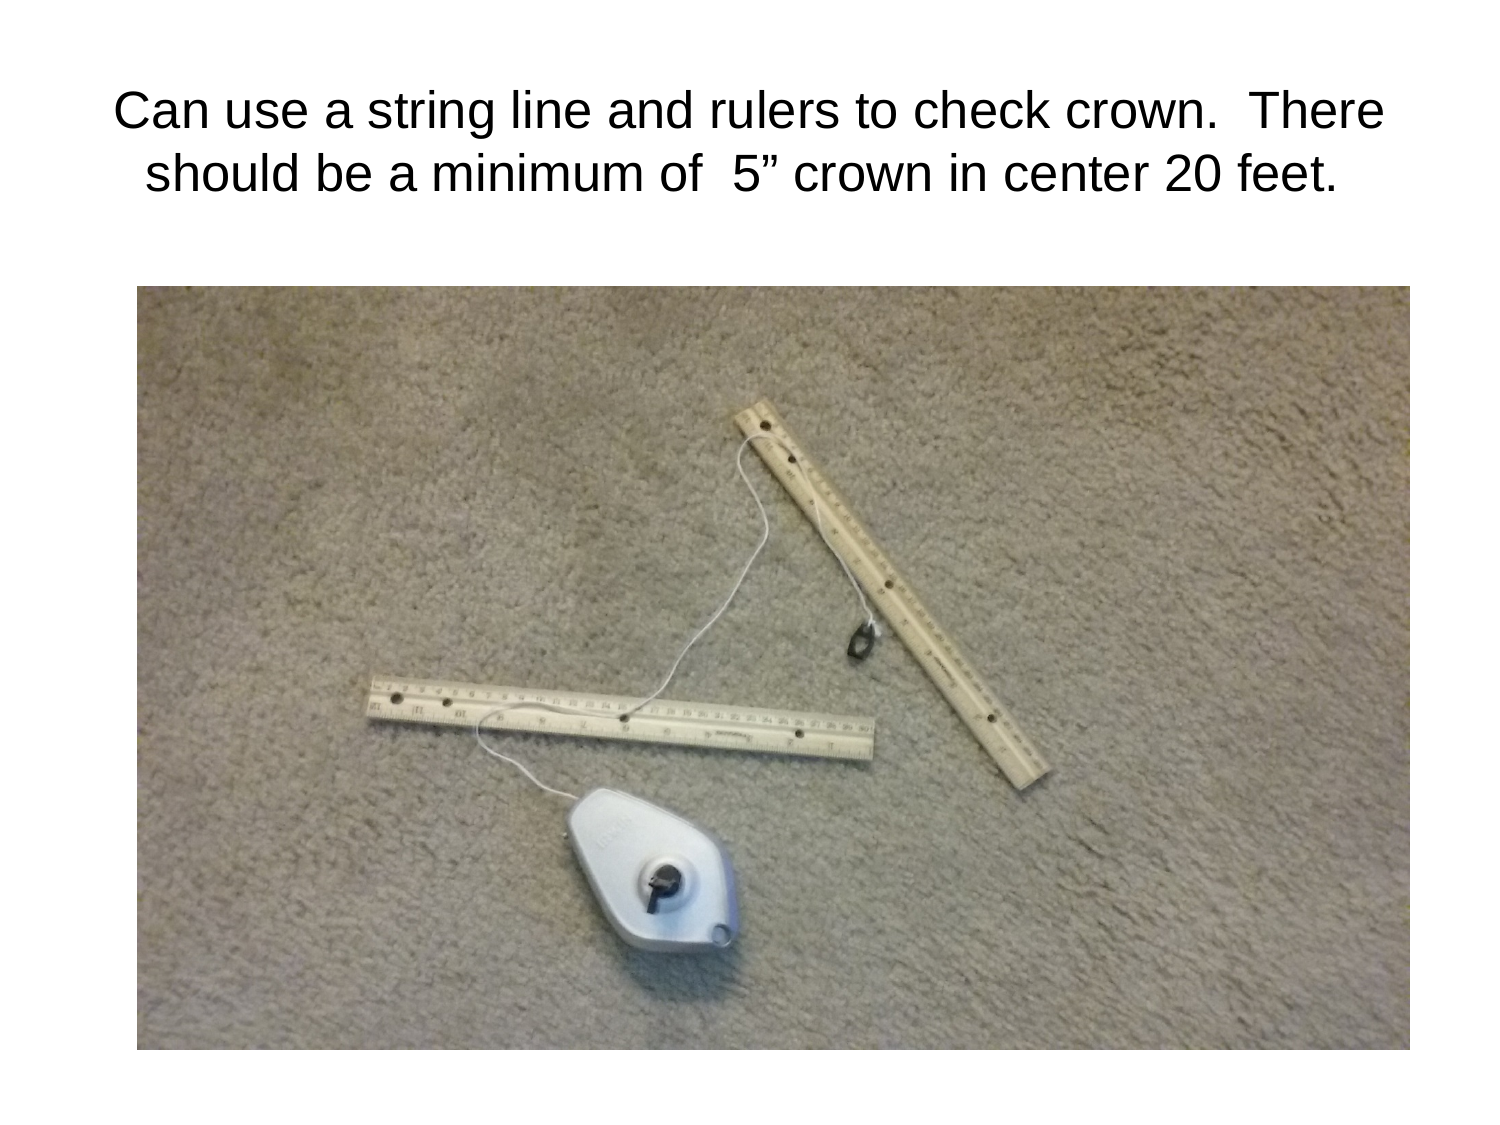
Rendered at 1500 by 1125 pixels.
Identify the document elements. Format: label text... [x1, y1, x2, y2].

title Can use a string line and rulers to check crown. There should be a minimum of 5” crown in center 20 feet. [75, 45, 1425, 233]
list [137, 286, 1411, 1051]
